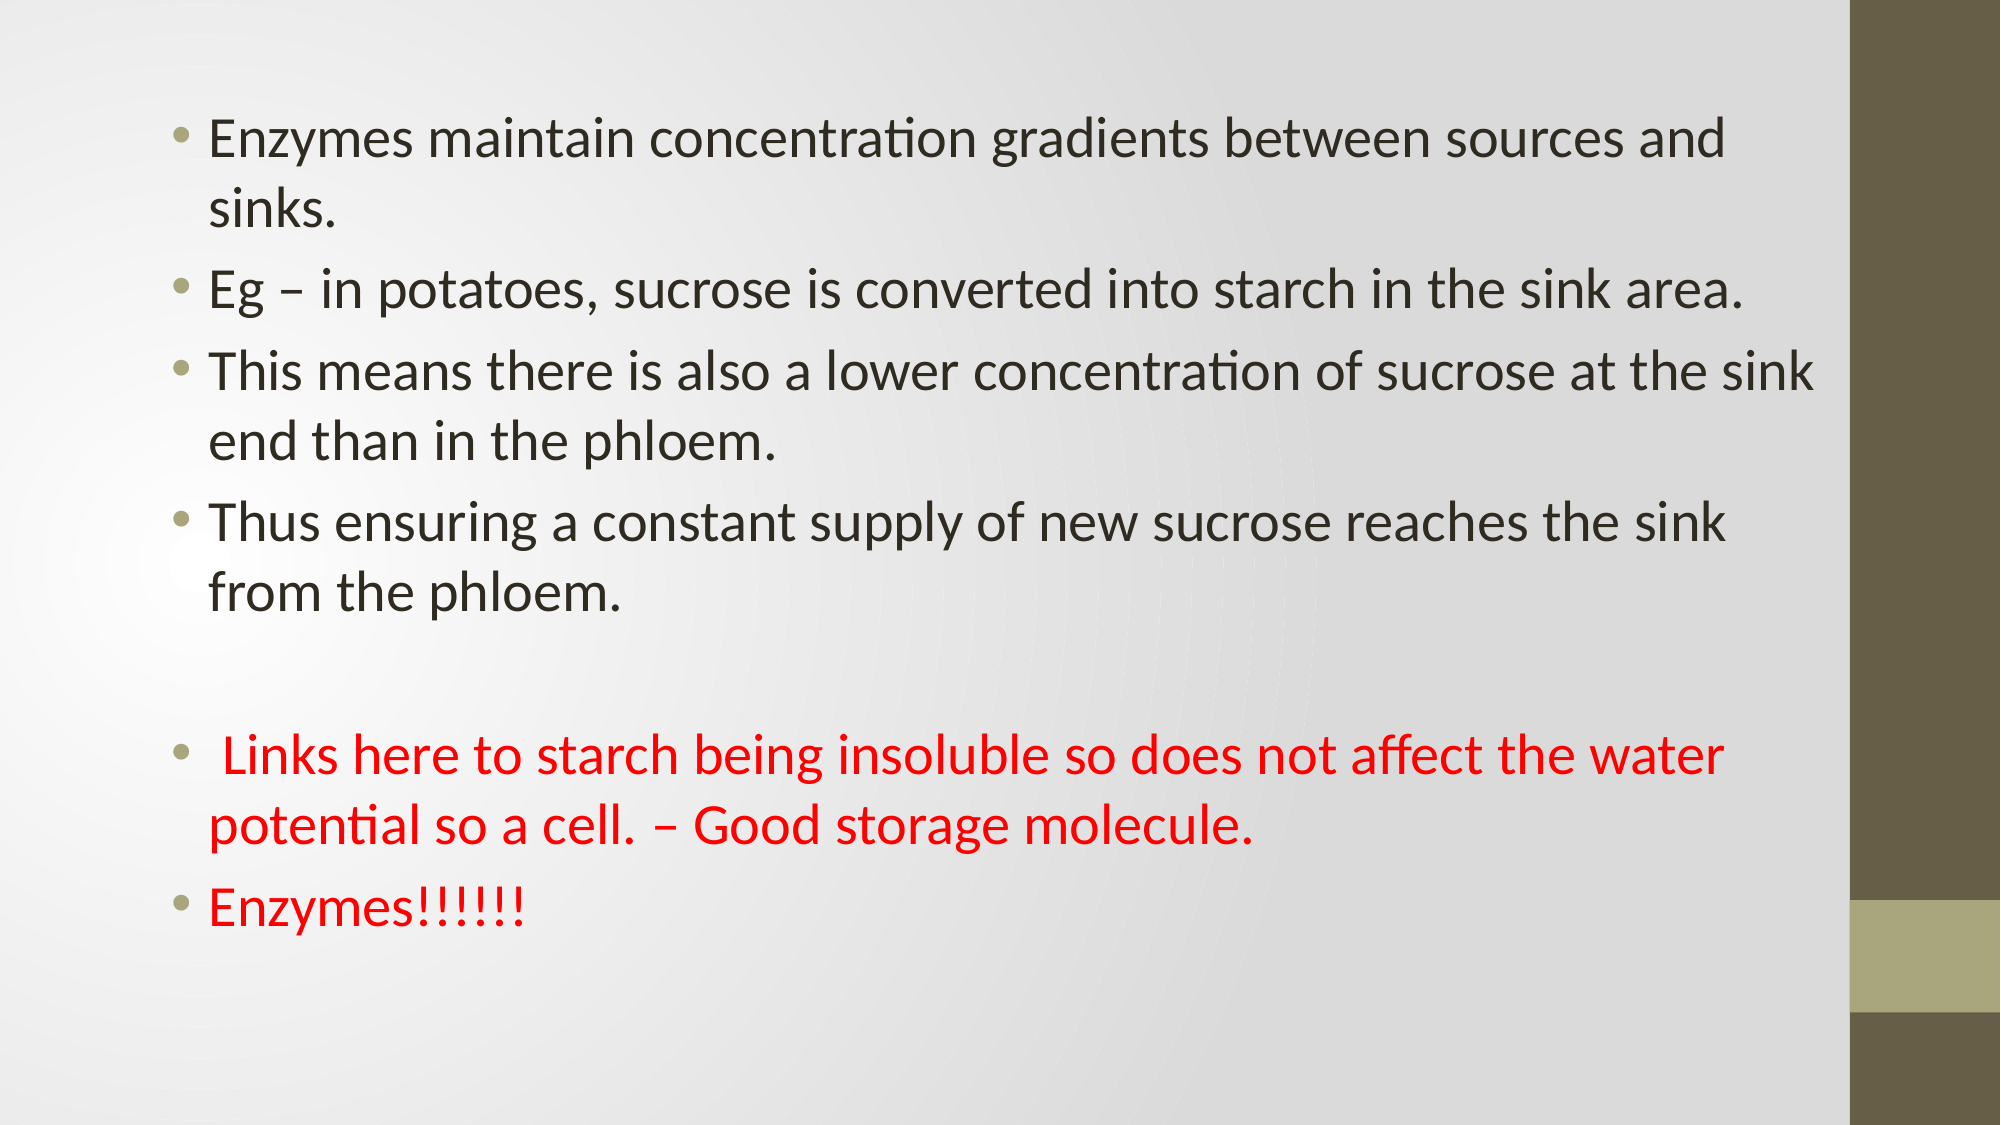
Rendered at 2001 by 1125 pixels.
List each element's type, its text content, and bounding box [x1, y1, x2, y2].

list Enzymes maintain concentration gradients between sources and sinks. Eg – in potatoes, sucrose is converted into starch in the sink area. This means there is also a lower concentration of sucrose at the sink end than in the phloem. Thus ensuring a constant supply of new sucrose reaches the sink from the phloem. Links here to starch being insoluble so does not affect the water potential so a cell. – Good storage molecule. Enzymes!!!!!! [137, 91, 1863, 1014]
